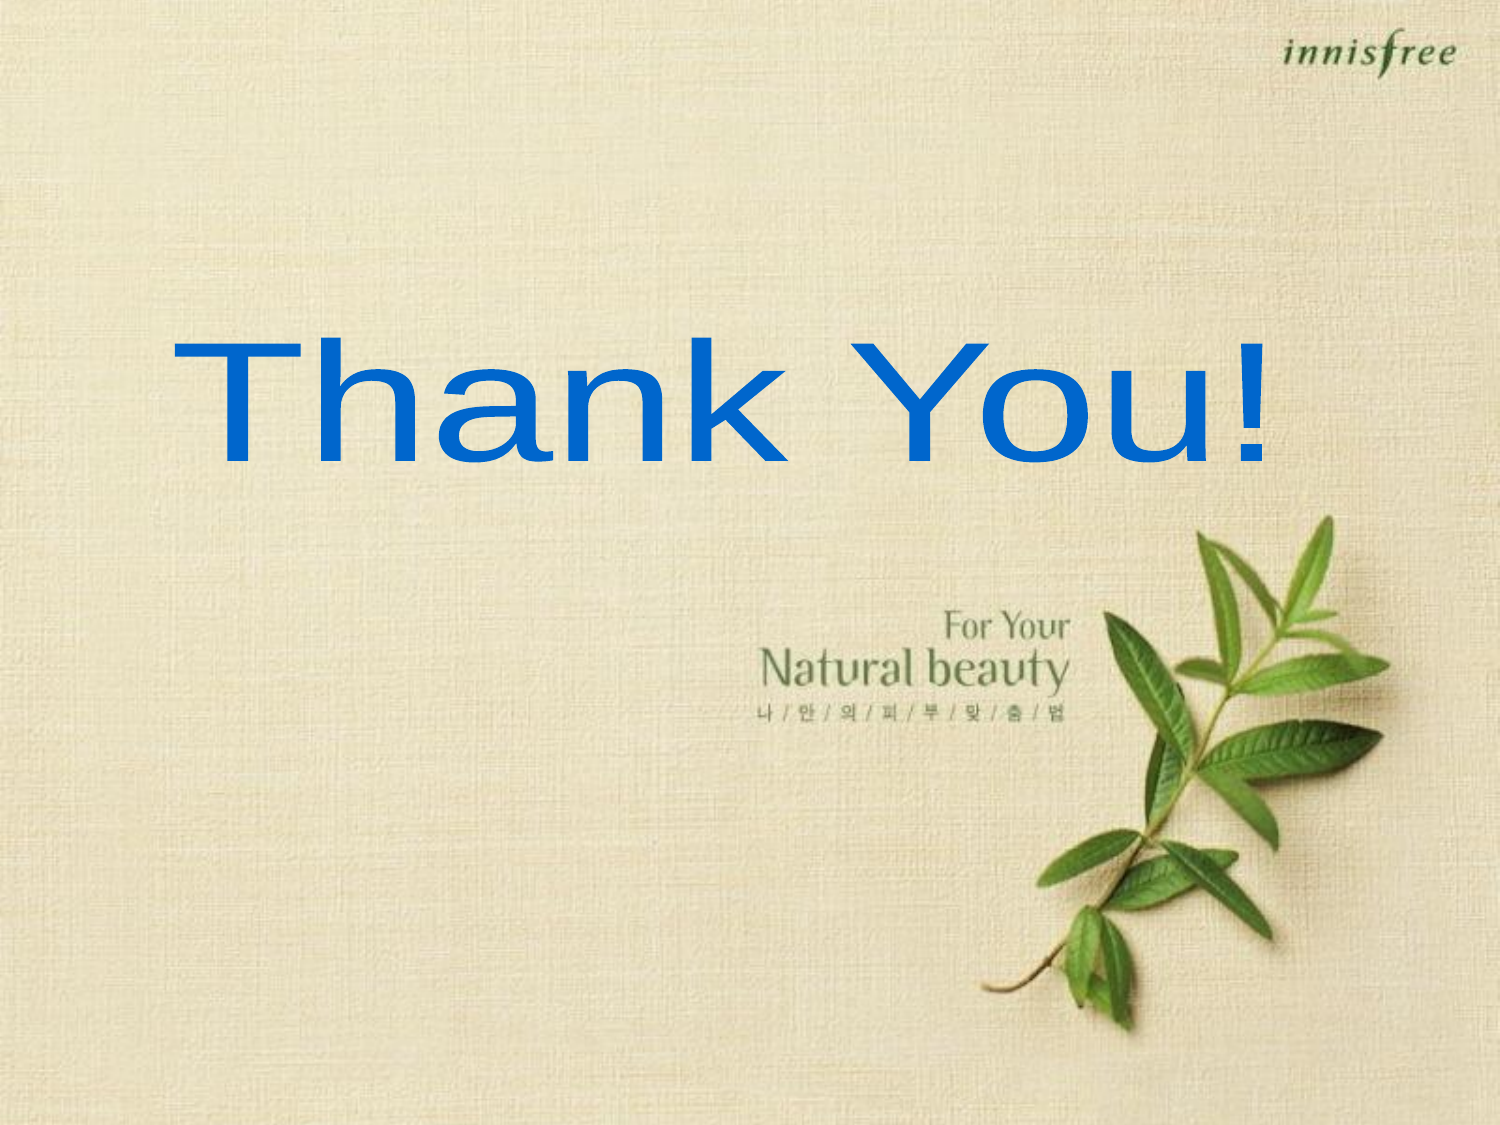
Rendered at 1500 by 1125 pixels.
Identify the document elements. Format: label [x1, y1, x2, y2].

list [0, 0, 1500, 1125]
